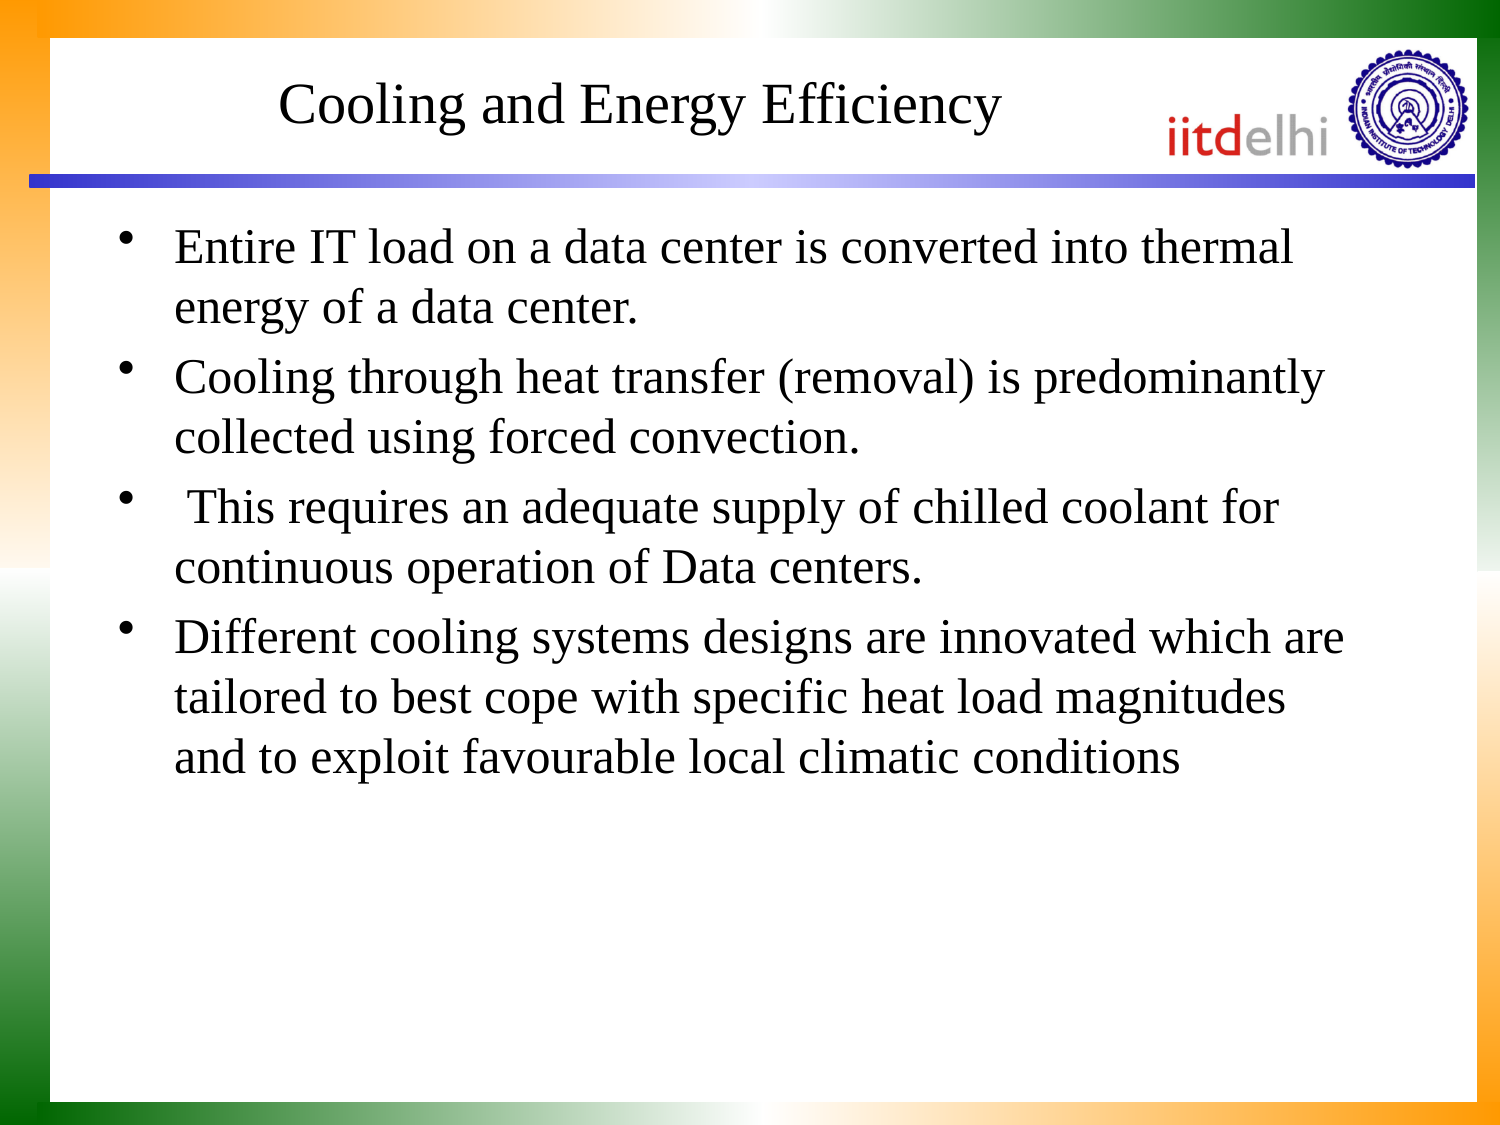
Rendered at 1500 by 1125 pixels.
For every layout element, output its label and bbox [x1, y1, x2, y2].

text_box [0, 0, 1500, 1125]
